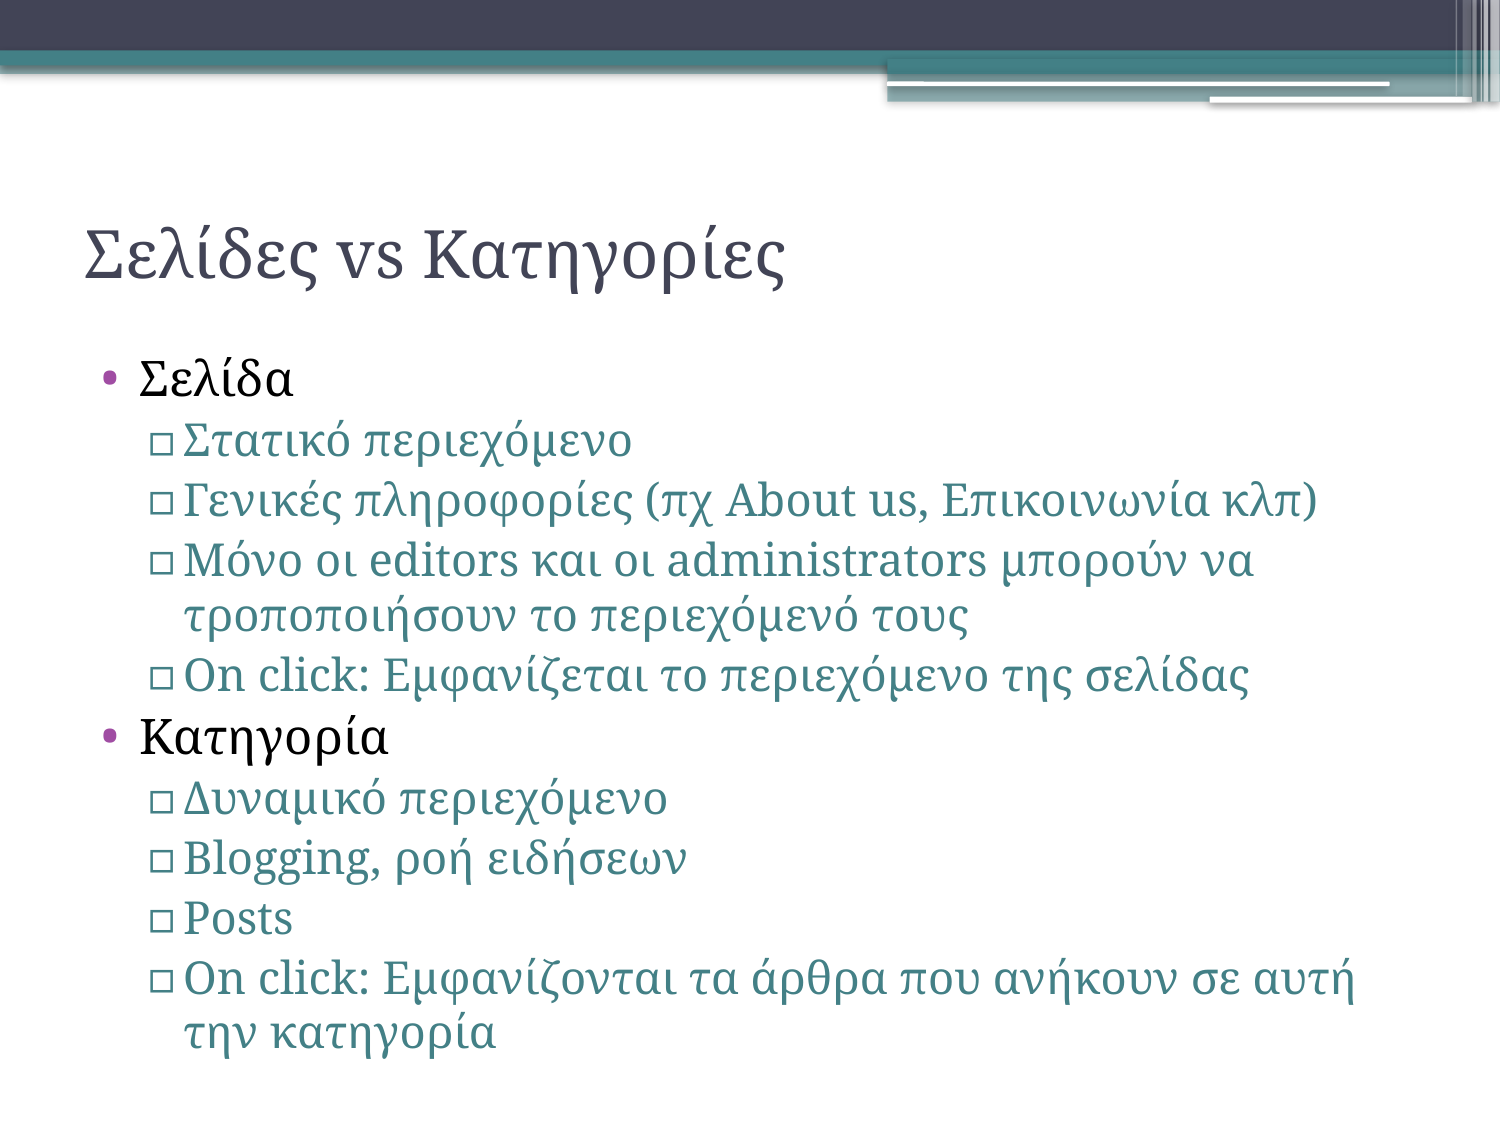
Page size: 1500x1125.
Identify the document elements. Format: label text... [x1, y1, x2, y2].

list Σελίδα Στατικό περιεχόμενο Γενικές πληροφορίες (πχ About us, Επικοινωνία κλπ) Μόνο οι editors και οι administrators μπορούν να τροποποιήσουν το περιεχόμενό τους On click: Εμφανίζεται το περιεχόμενο της σελίδας Κατηγορία Δυναμικό περιεχόμενο Blogging, ροή ειδήσεων Posts On click: Εμφανίζονται τα άρθρα που ανήκουν σε αυτή την κατηγορία [70, 339, 1421, 1073]
title Σελίδες vs Κατηγορίες [70, 164, 1421, 339]
